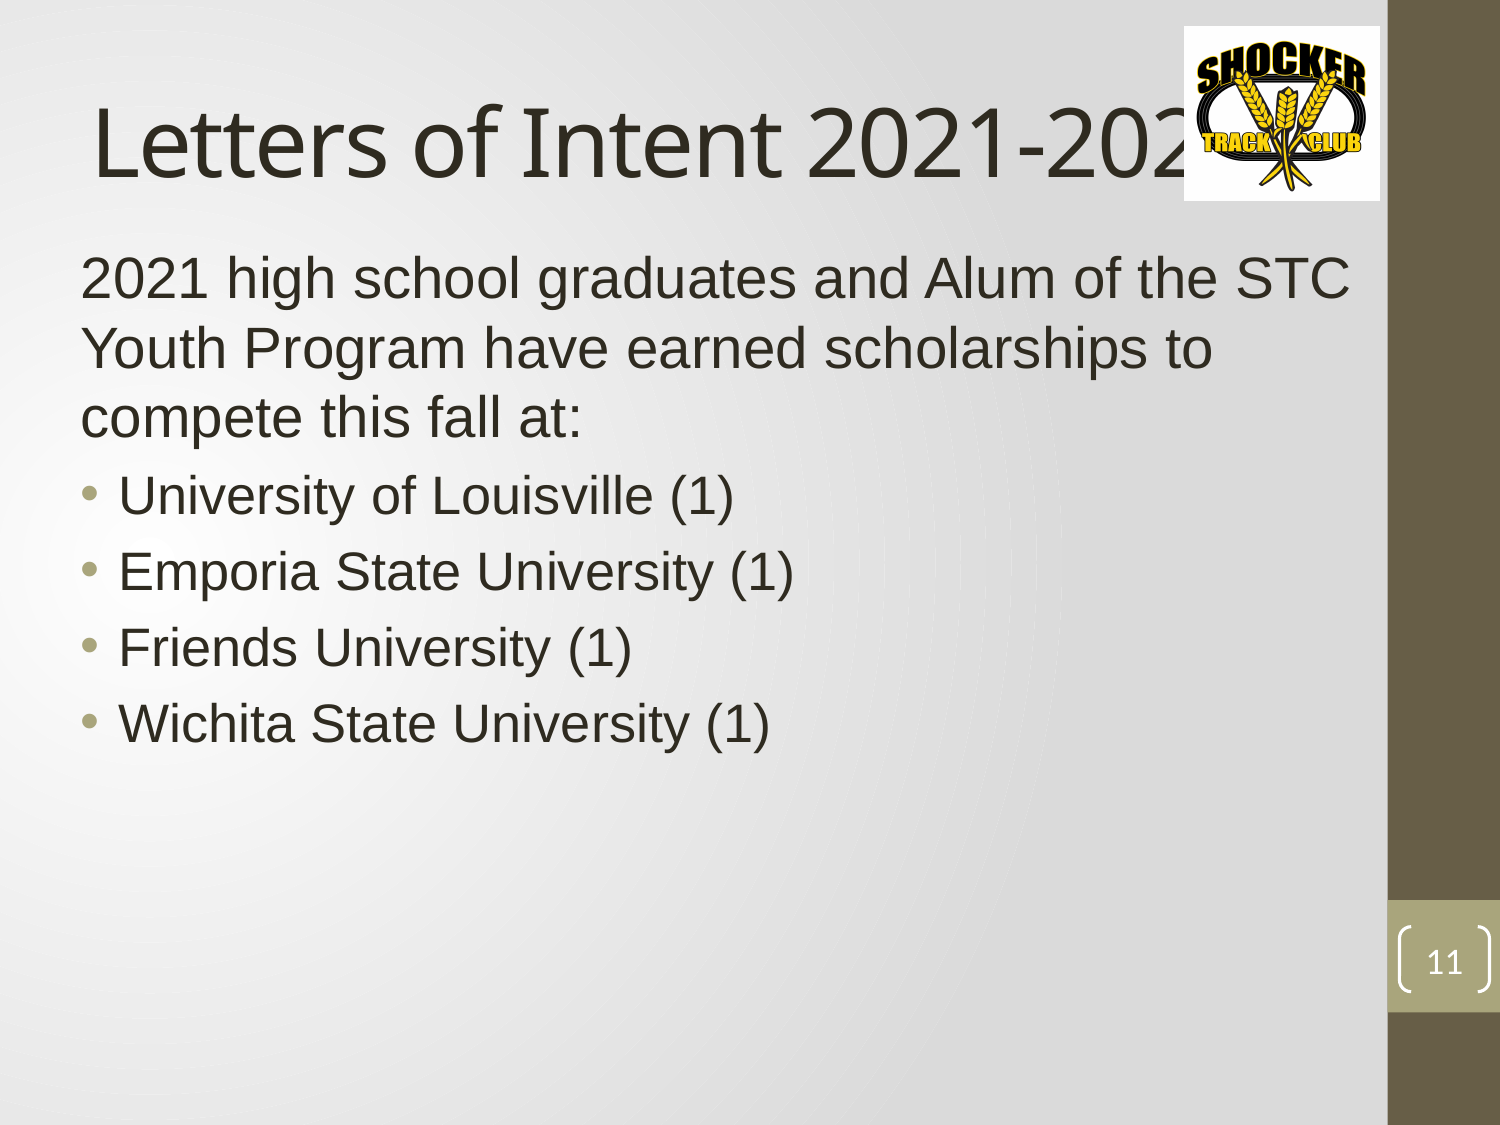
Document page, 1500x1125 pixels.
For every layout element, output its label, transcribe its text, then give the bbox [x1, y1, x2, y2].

list 2021 high school graduates and Alum of the STC Youth Program have earned scholarships to compete this fall at: University of Louisville (1) Emporia State University (1) Friends University (1) Wichita State University (1) [46, 232, 1380, 1098]
slide_number 11 [1397, 925, 1492, 994]
picture [1184, 25, 1380, 202]
title Letters of Intent 2021-2022 [75, 45, 1325, 232]
